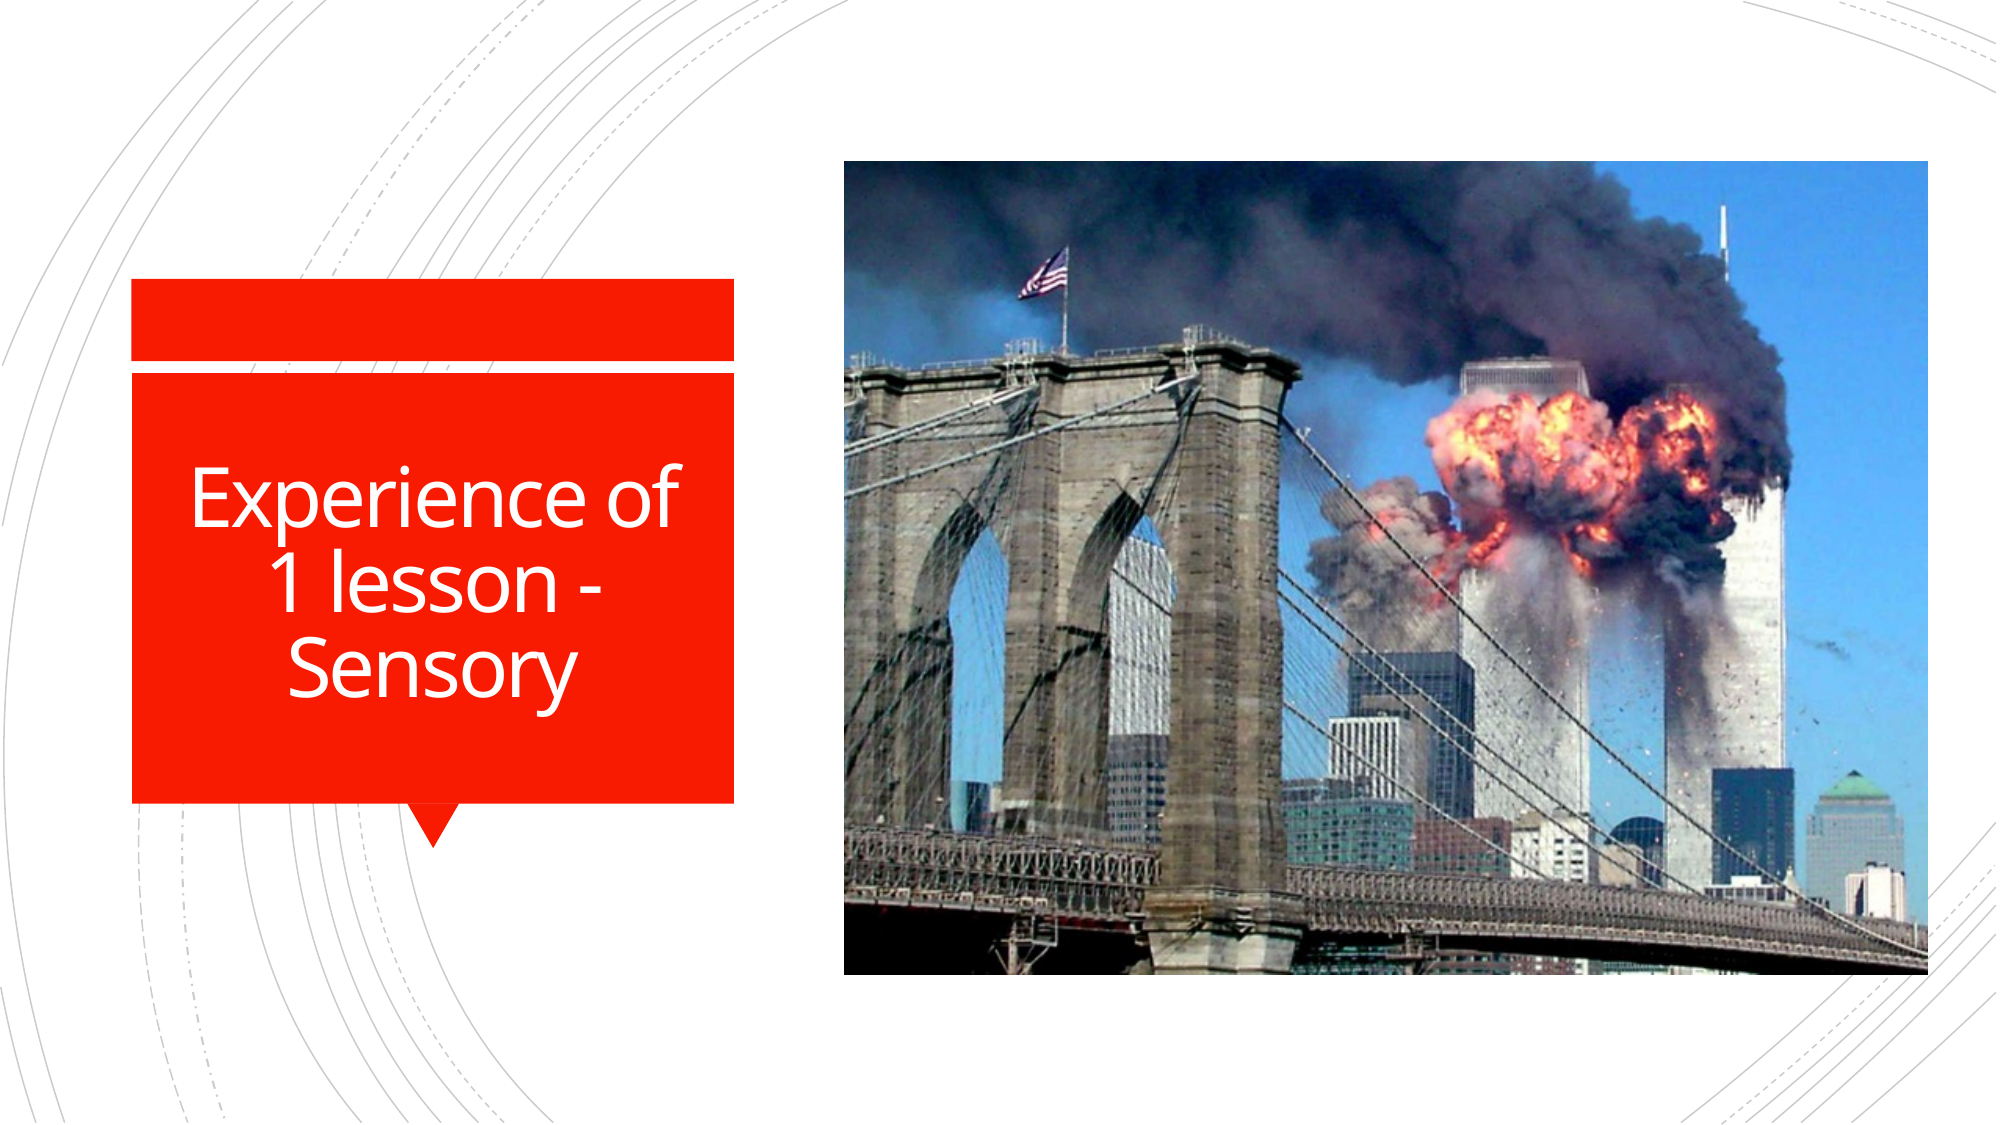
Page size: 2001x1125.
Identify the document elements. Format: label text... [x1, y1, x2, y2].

title Experience of 1 lesson - Sensory [145, 385, 720, 789]
picture [844, 161, 1928, 975]
